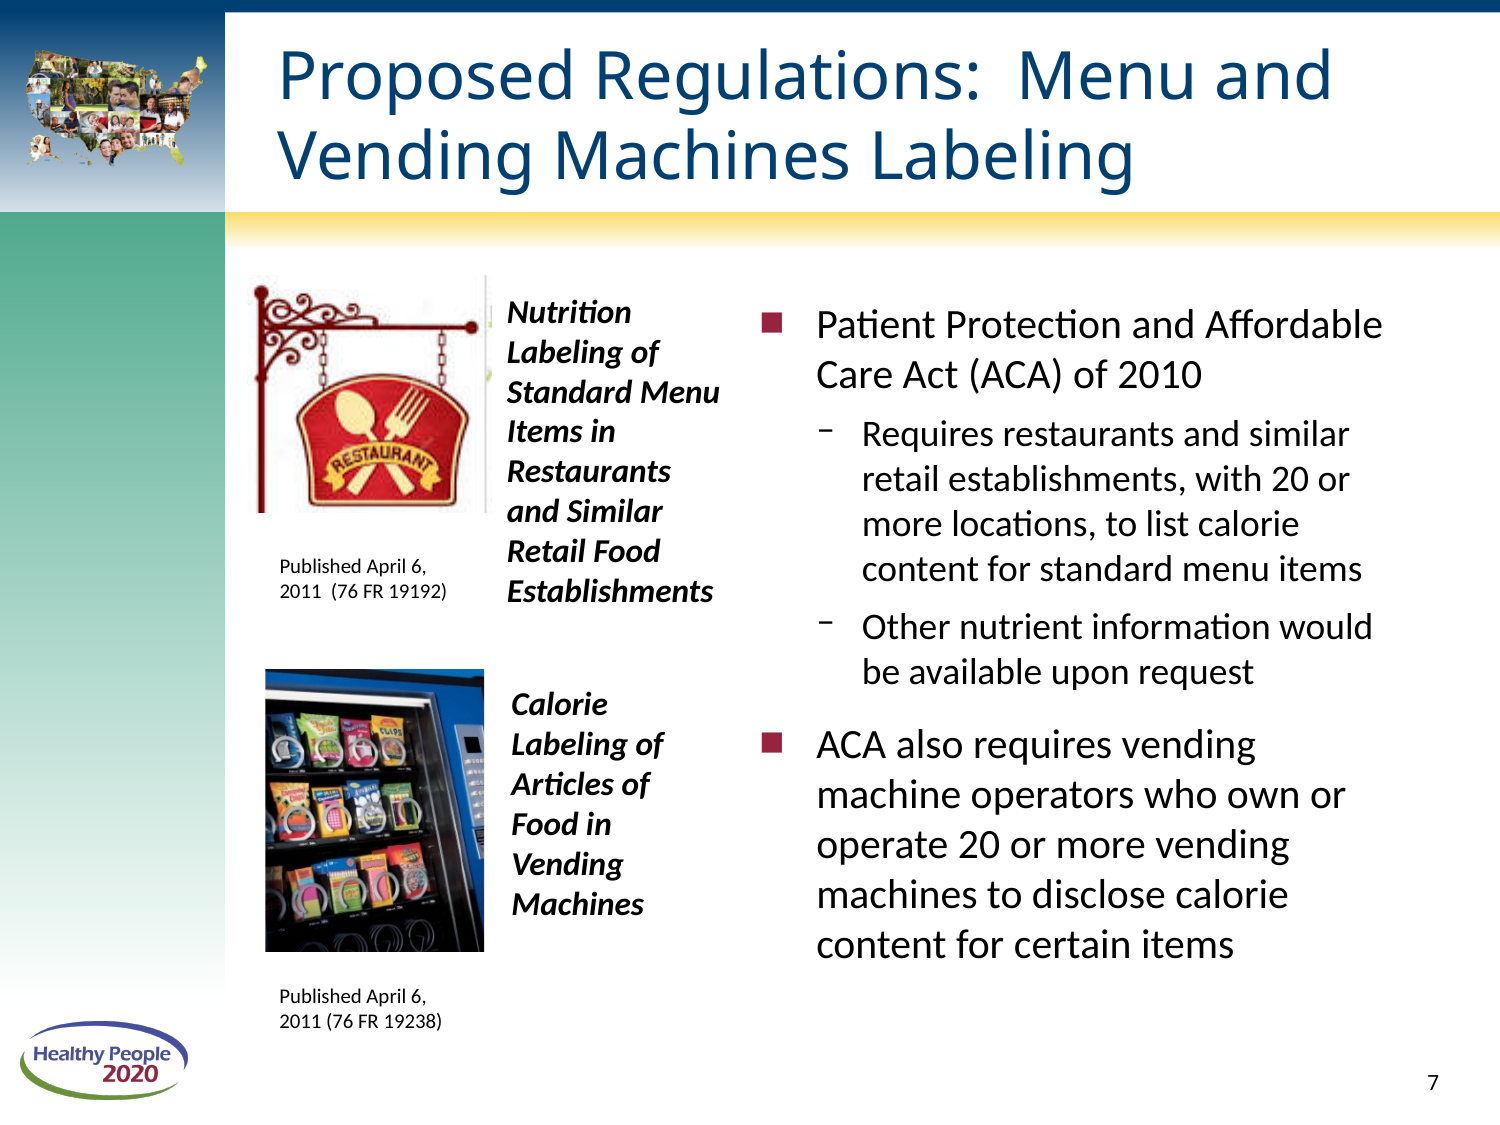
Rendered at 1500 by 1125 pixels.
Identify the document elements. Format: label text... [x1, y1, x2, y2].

list Patient Protection and Affordable Care Act (ACA) of 2010 Requires restaurants and similar retail establishments, with 20 or more locations, to list calorie content for standard menu items Other nutrient information would be available upon request ACA also requires vending machine operators who own or operate 20 or more vending machines to disclose calorie content for certain items [744, 288, 1421, 1002]
text_box Nutrition Labeling of Standard Menu Items in Restaurants and Similar Retail Food Establishments [491, 282, 743, 646]
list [265, 669, 485, 952]
picture [20, 1021, 188, 1100]
picture [24, 50, 208, 169]
text_box Calorie Labeling of Articles of Food in Vending Machines [496, 675, 734, 938]
title Proposed Regulations: Menu and Vending Machines Labeling [262, 24, 1489, 201]
text_box Published April 6, 2011 (76 FR 19192) [264, 545, 465, 611]
text_box Published April 6, 2011 (76 FR 19238) [264, 974, 473, 1040]
text_box 7 [1412, 1062, 1457, 1113]
picture [246, 274, 493, 513]
